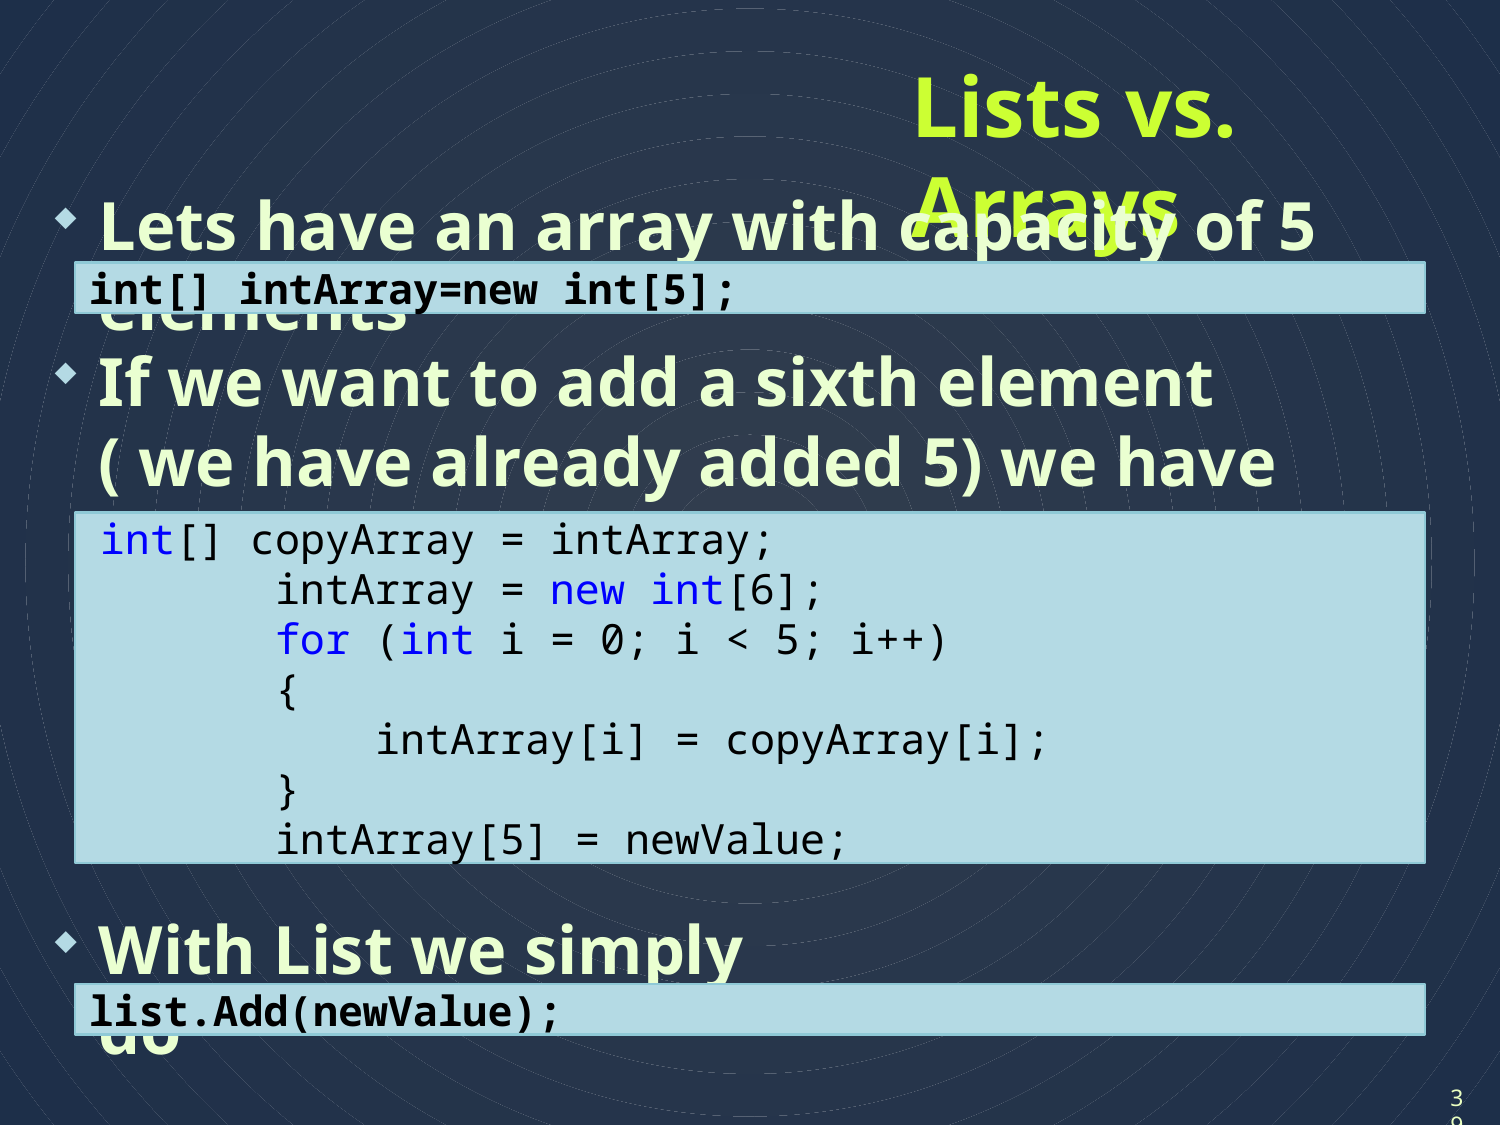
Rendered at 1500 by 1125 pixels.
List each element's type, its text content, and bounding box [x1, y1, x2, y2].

text_box Lets have an array with capacity of 5 elements [50, 184, 1422, 344]
title Lists vs. Arrays [49, 9, 1451, 255]
text_box list.Add(newValue); [74, 984, 1425, 1035]
slide_number 39 [1080, 1046, 1425, 1103]
text_box With List we simply do [50, 908, 750, 1068]
text_box int[] intArray=new int[5]; [74, 262, 1425, 313]
text_box 39 [1448, 1083, 1475, 1125]
text_box If we want to add a sixth element ( we have already added 5) we have to do [50, 338, 1339, 581]
text_box int[] copyArray = intArray; intArray = new int[6]; for (int i = 0; i < 5; i++) { intArray[i] = copyArray[i]; } intArray[5] = newValue; [74, 512, 1425, 863]
